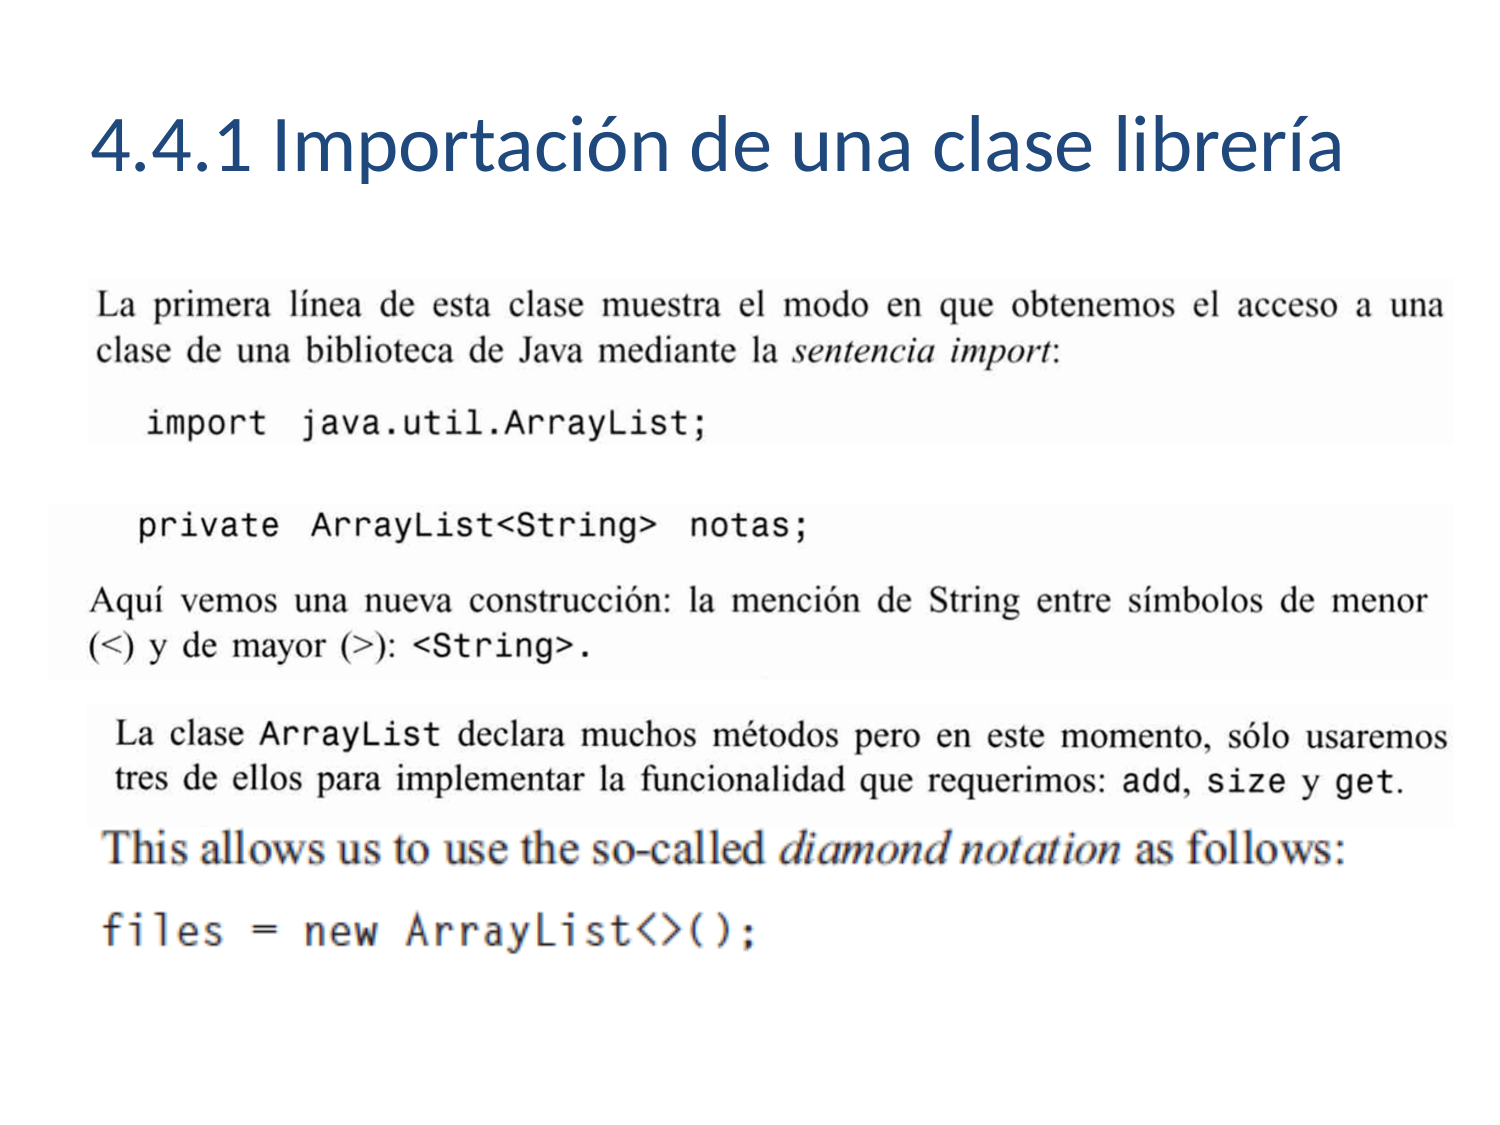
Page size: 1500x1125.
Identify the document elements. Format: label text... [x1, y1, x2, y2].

title 4.4.1 Importación de una clase librería [75, 45, 1425, 233]
picture [86, 703, 1454, 965]
picture [48, 503, 1454, 681]
picture [88, 278, 1454, 445]
